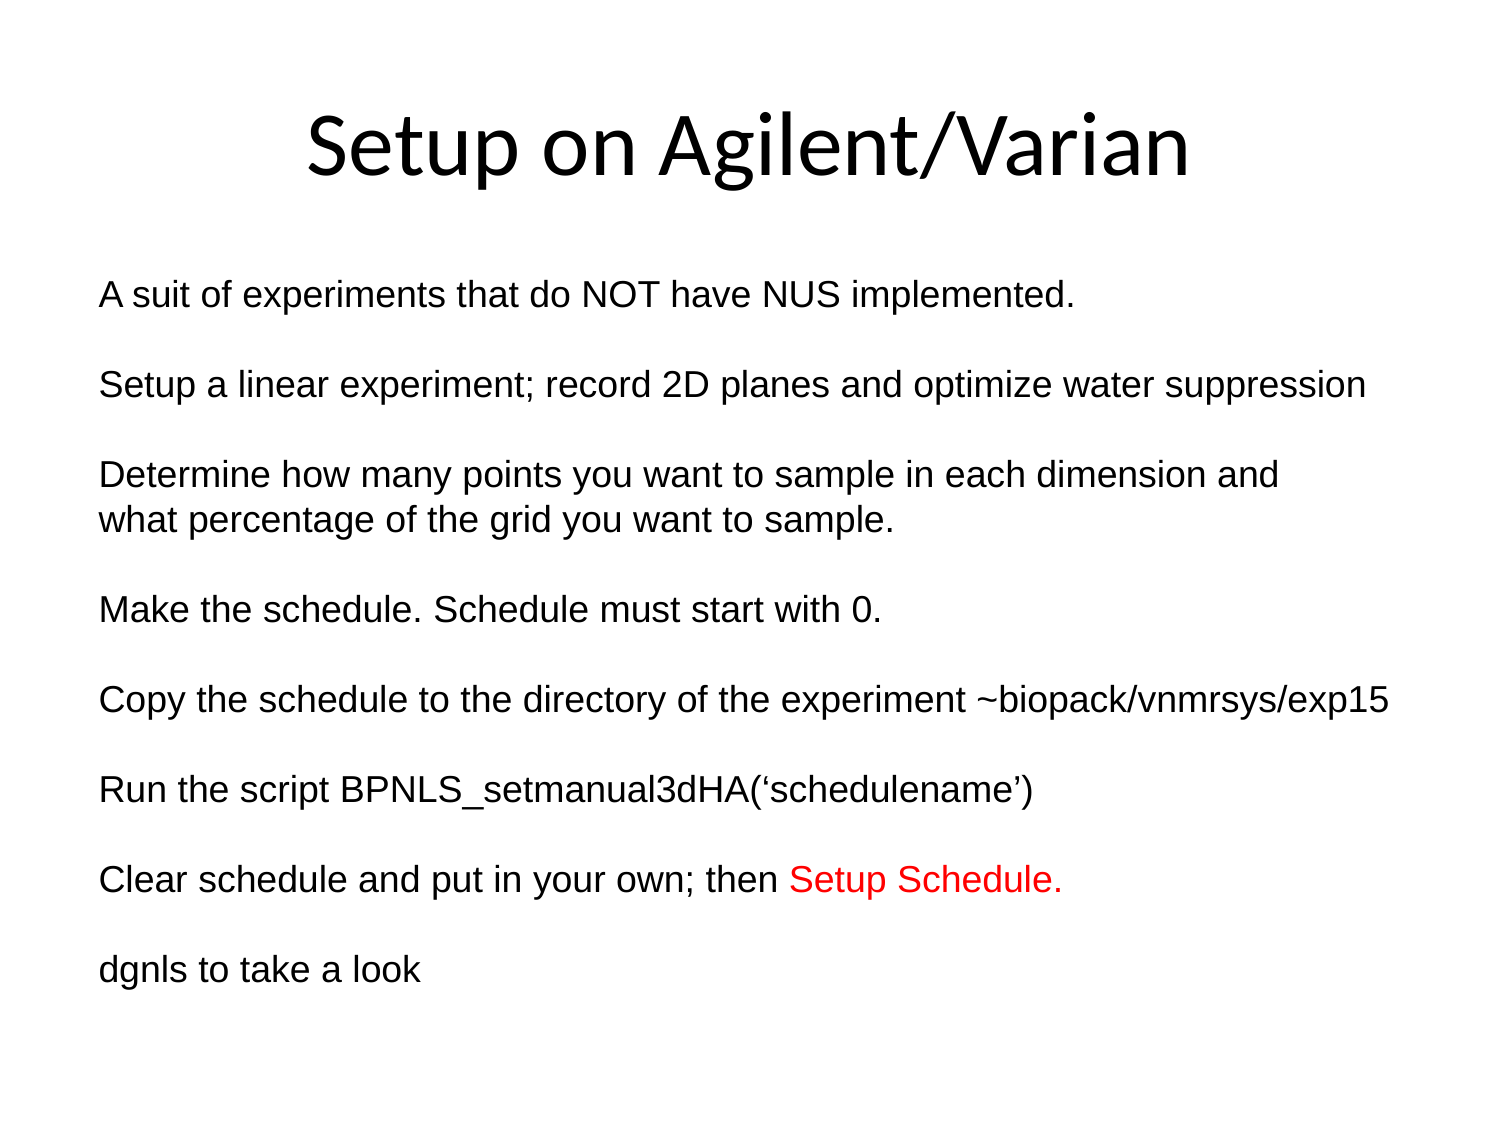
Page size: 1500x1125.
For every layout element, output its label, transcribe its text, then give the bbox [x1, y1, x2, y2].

text_box A suit of experiments that do NOT have NUS implemented. Setup a linear experiment; record 2D planes and optimize water suppression Determine how many points you want to sample in each dimension and what percentage of the grid you want to sample. Make the schedule. Schedule must start with 0. Copy the schedule to the directory of the experiment ~biopack/vnmrsys/exp15 Run the script BPNLS_setmanual3dHA(‘schedulename’) Clear schedule and put in your own; then Setup Schedule. dgnls to take a look [83, 262, 1405, 1043]
title Setup on Agilent/Varian [74, 44, 1426, 233]
